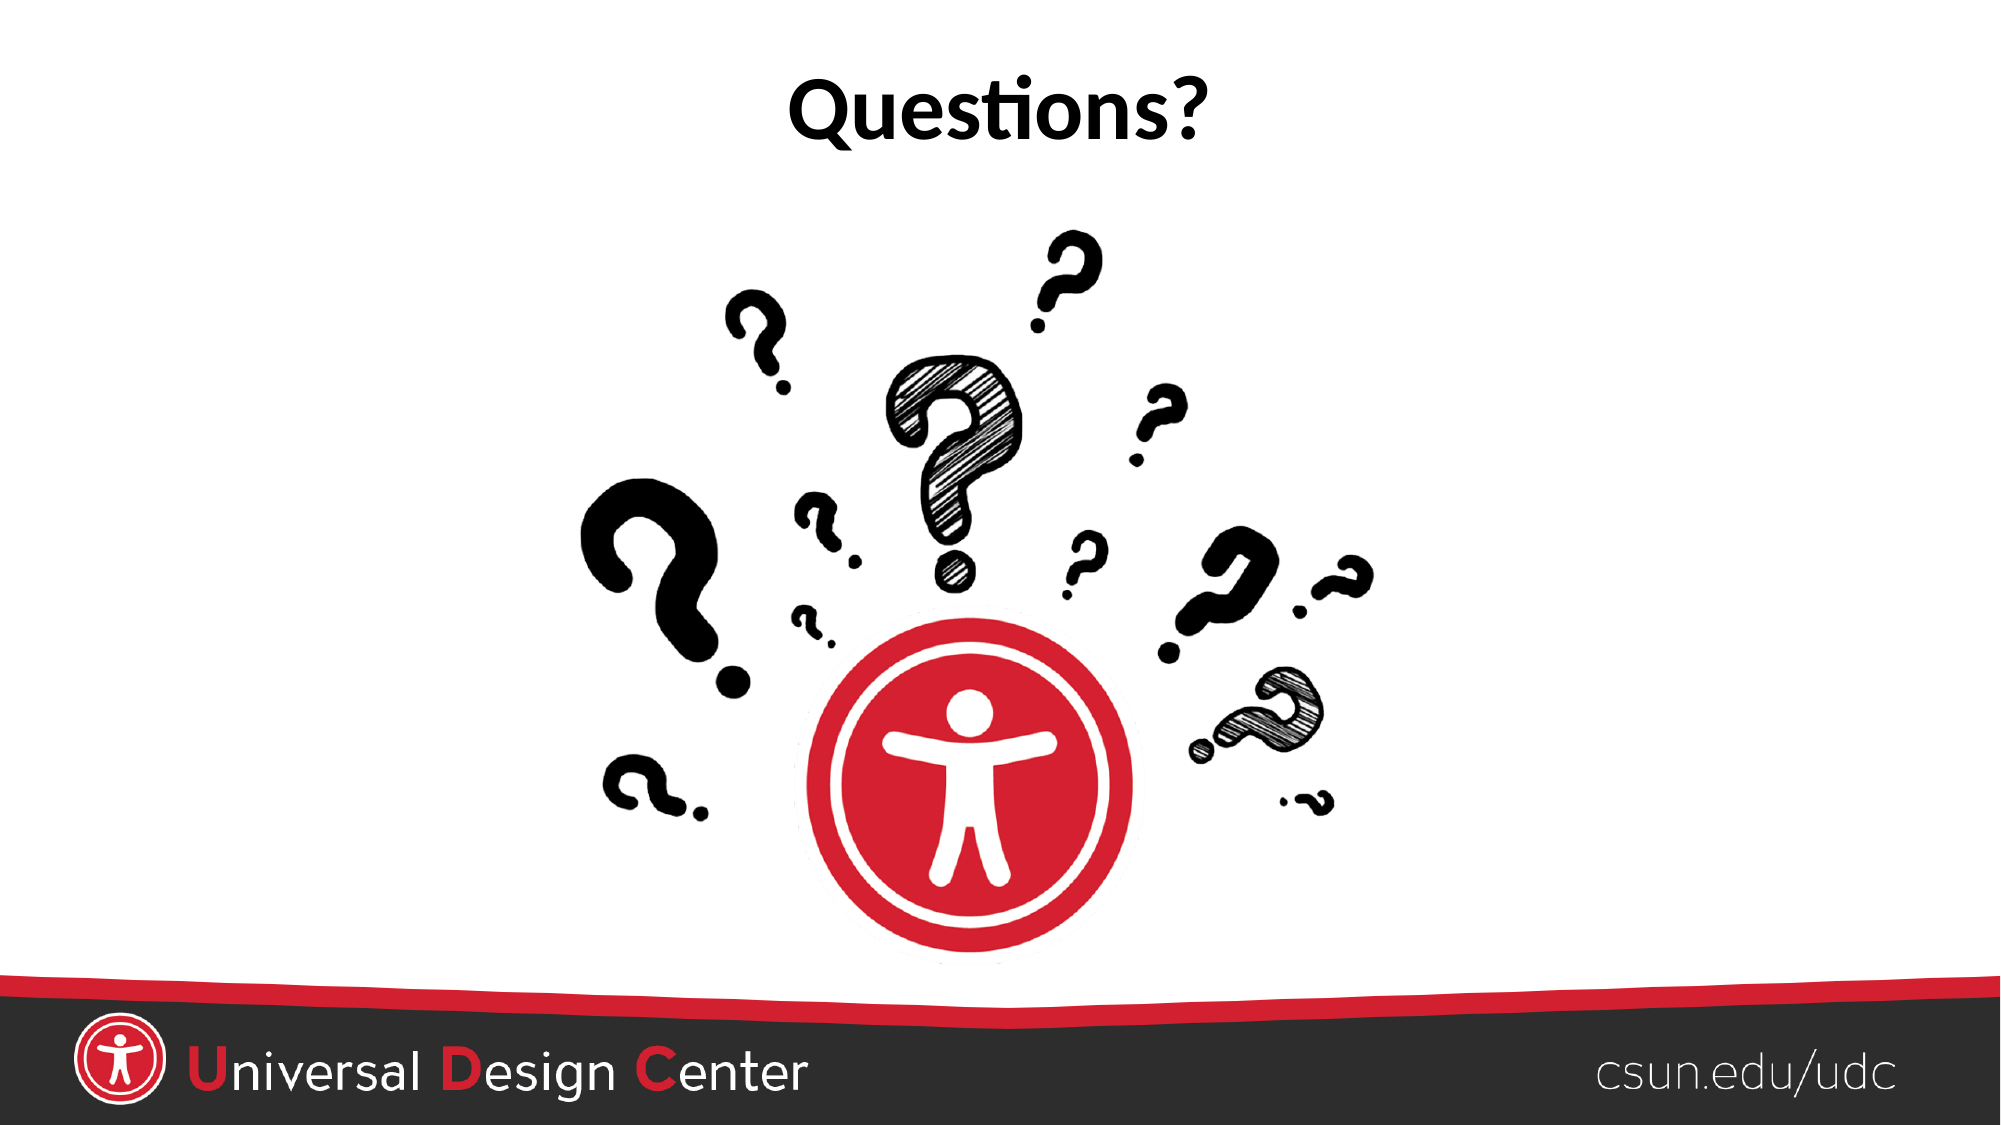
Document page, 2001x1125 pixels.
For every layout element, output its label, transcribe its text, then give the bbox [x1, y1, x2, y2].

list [537, 218, 1418, 974]
picture [0, 0, 2001, 1125]
title Questions? [137, 1, 1863, 219]
